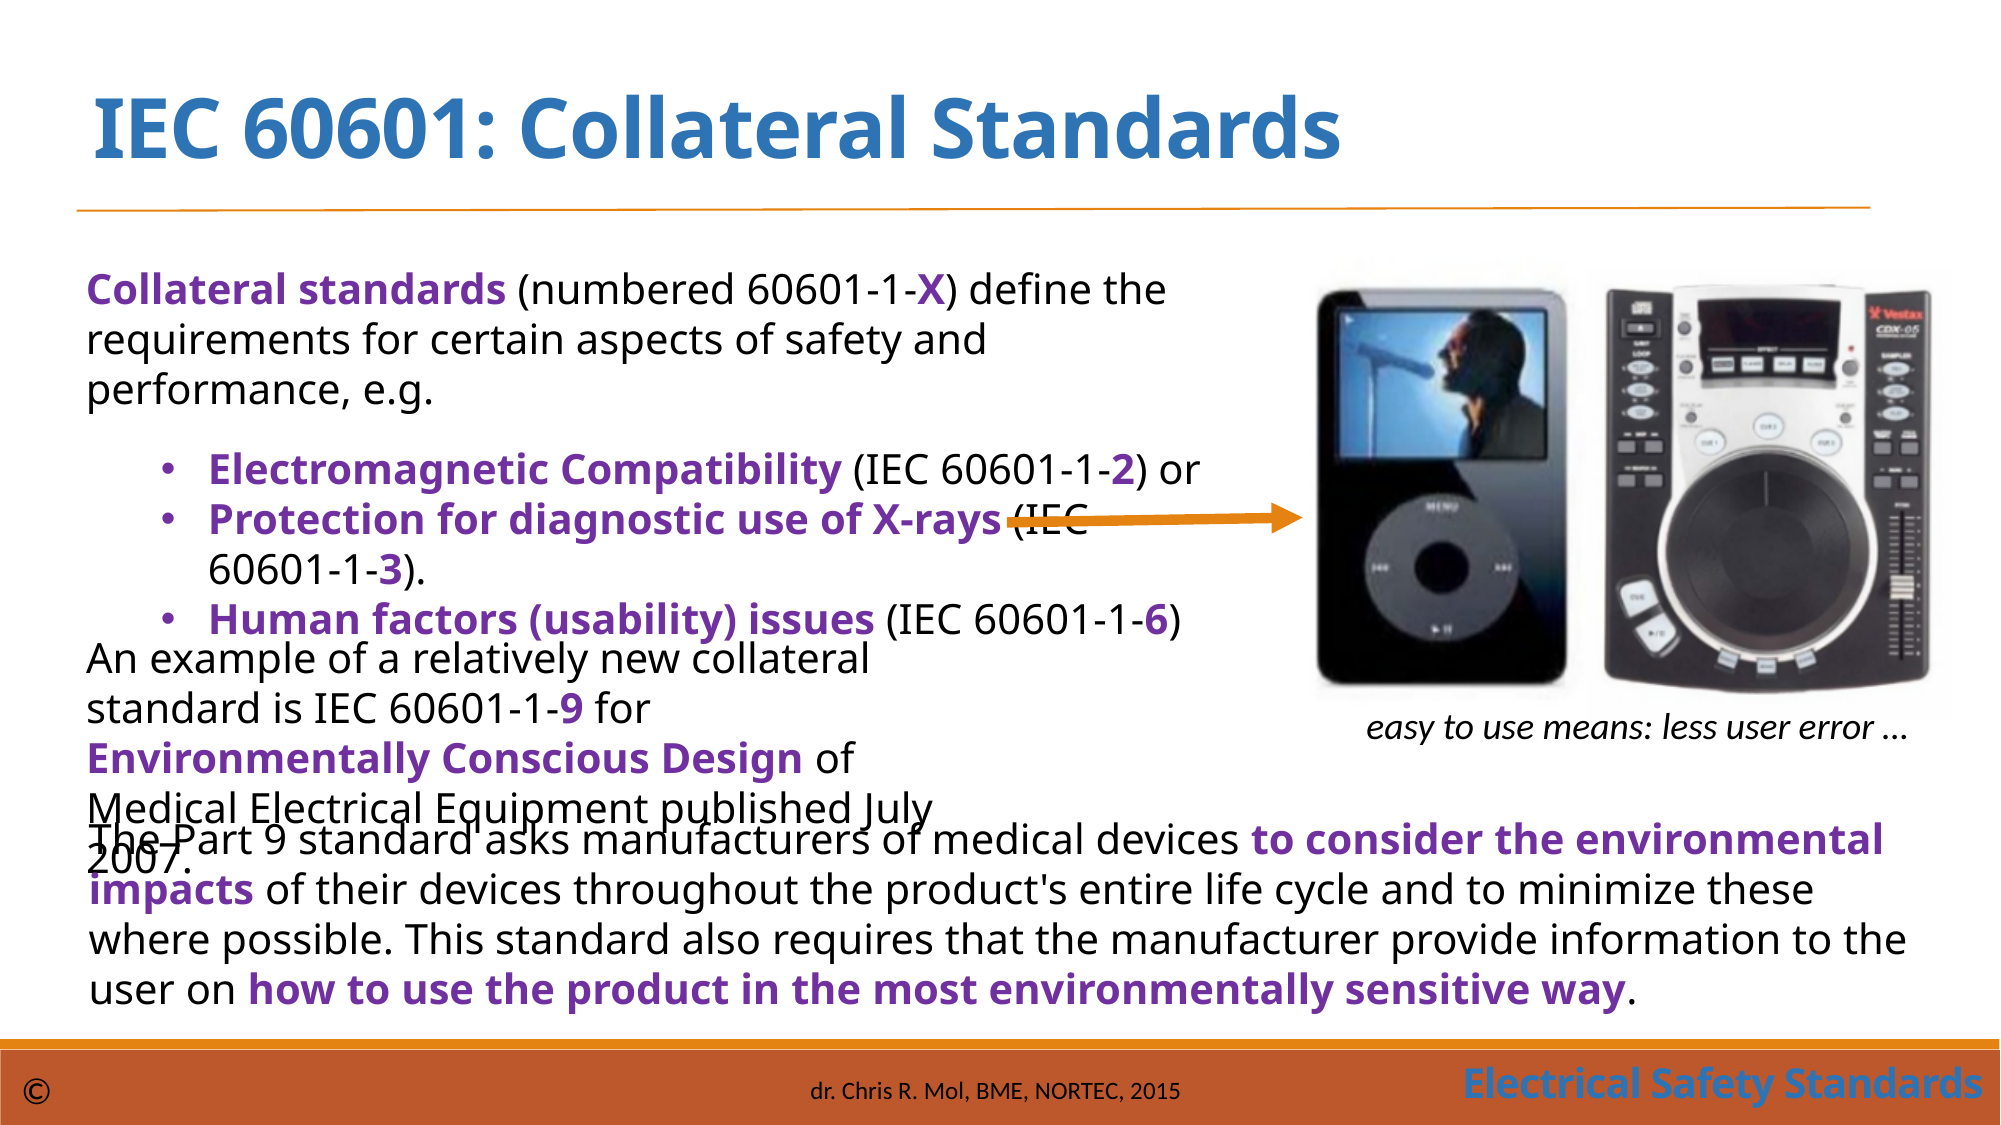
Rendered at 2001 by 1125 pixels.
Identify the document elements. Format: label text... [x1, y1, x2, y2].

text_box dr. Chris R. Mol, BME, NORTEC, 2015 [68, 1067, 1277, 1112]
title IEC 60601: Collateral Standards [78, 72, 1937, 183]
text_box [70, 623, 1941, 1023]
text_box Electrical Safety Standards [1277, 1056, 1999, 1115]
text_box Collateral standards (numbered 60601-1-X) define the requirements for certain aspects of safety and performance, e.g. Electromagnetic Compatibility (IEC 60601-1-2) or Protection for diagnostic use of X-rays (IEC 60601-1-3). Human factors (usability) issues (IEC 60601-1-6) [71, 255, 1242, 622]
text_box © [6, 1059, 68, 1120]
picture [1302, 254, 1952, 723]
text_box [76, 207, 1871, 212]
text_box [1006, 516, 1304, 523]
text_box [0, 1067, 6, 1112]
